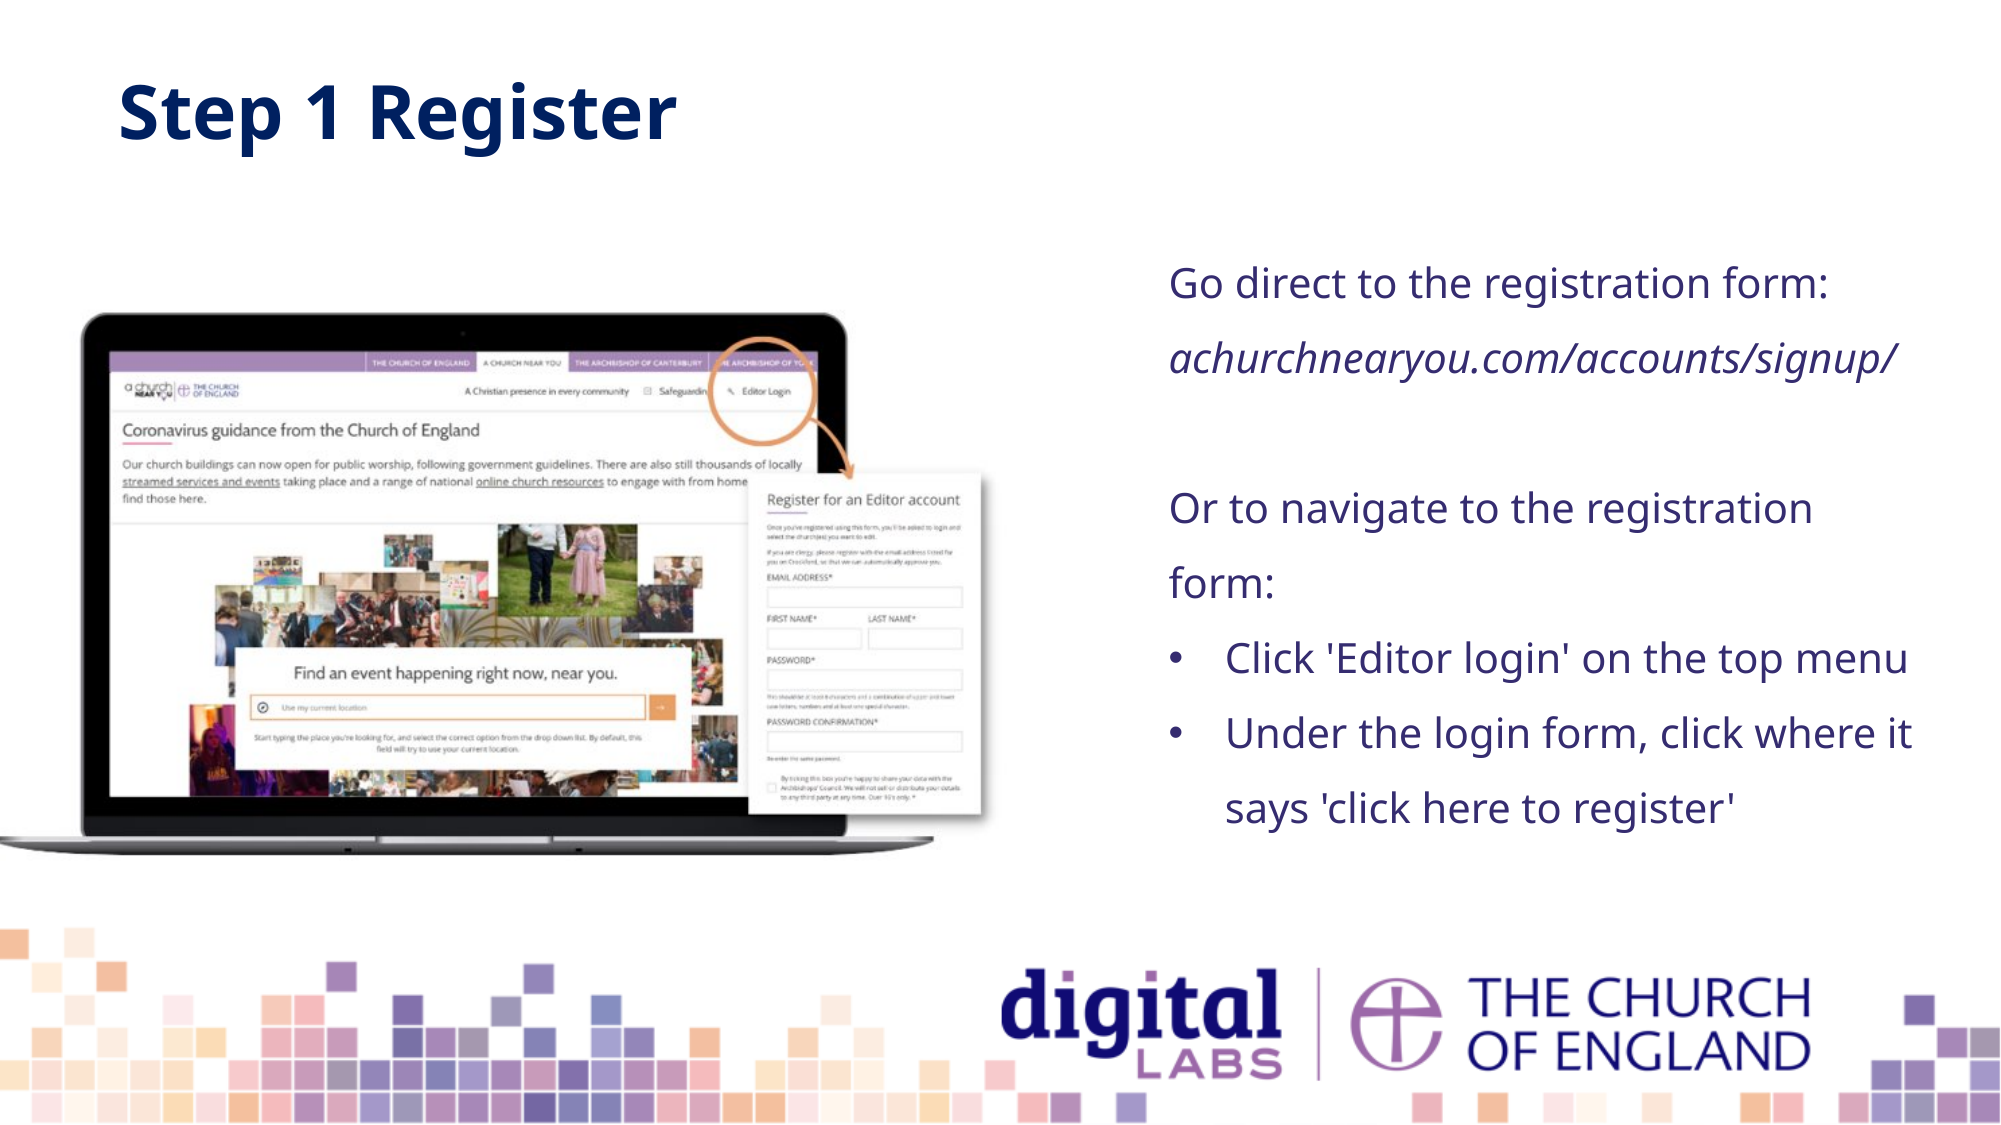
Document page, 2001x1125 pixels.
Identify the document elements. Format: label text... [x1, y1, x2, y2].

text_box Go direct to the registration form: achurchnearyou.com/accounts/signup/ Or to navigate to the registration form: Click 'Editor login' on the top menu Under the login form, click where it says 'click here to register' [1153, 99, 1930, 840]
picture [0, 0, 2001, 1125]
text_box Step 1 Register [103, 0, 1182, 220]
